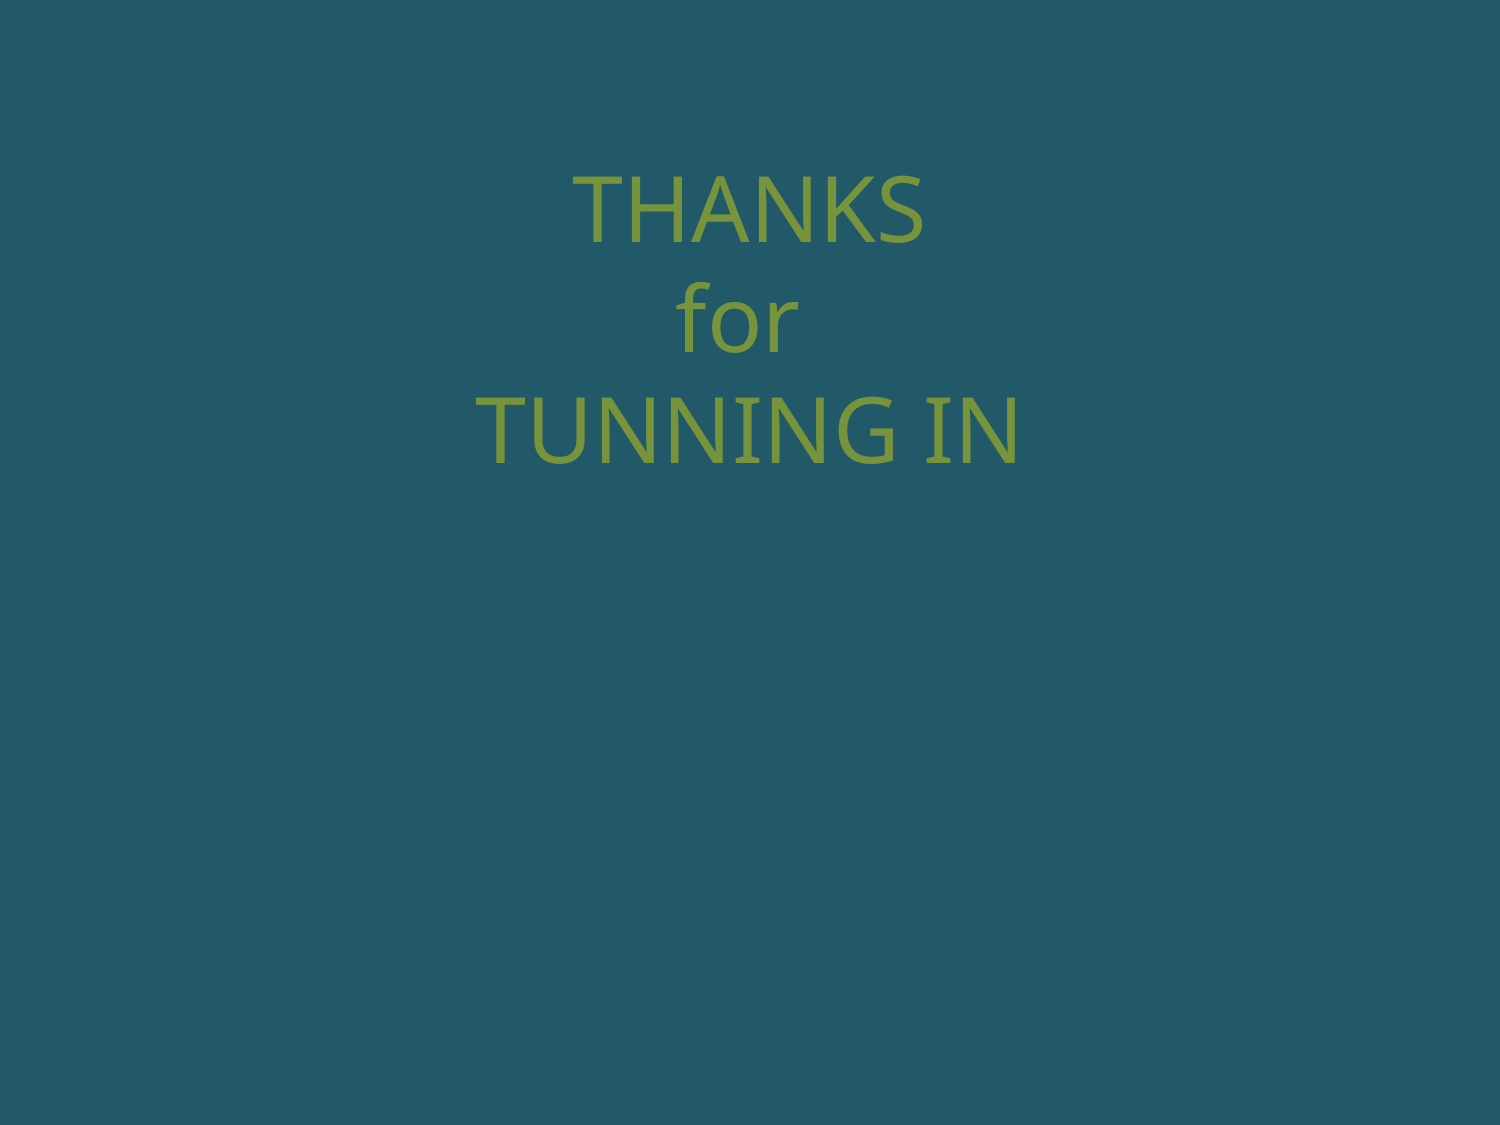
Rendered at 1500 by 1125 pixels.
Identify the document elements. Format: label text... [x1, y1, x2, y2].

title THANKS for TUNNING IN [75, 45, 1425, 588]
